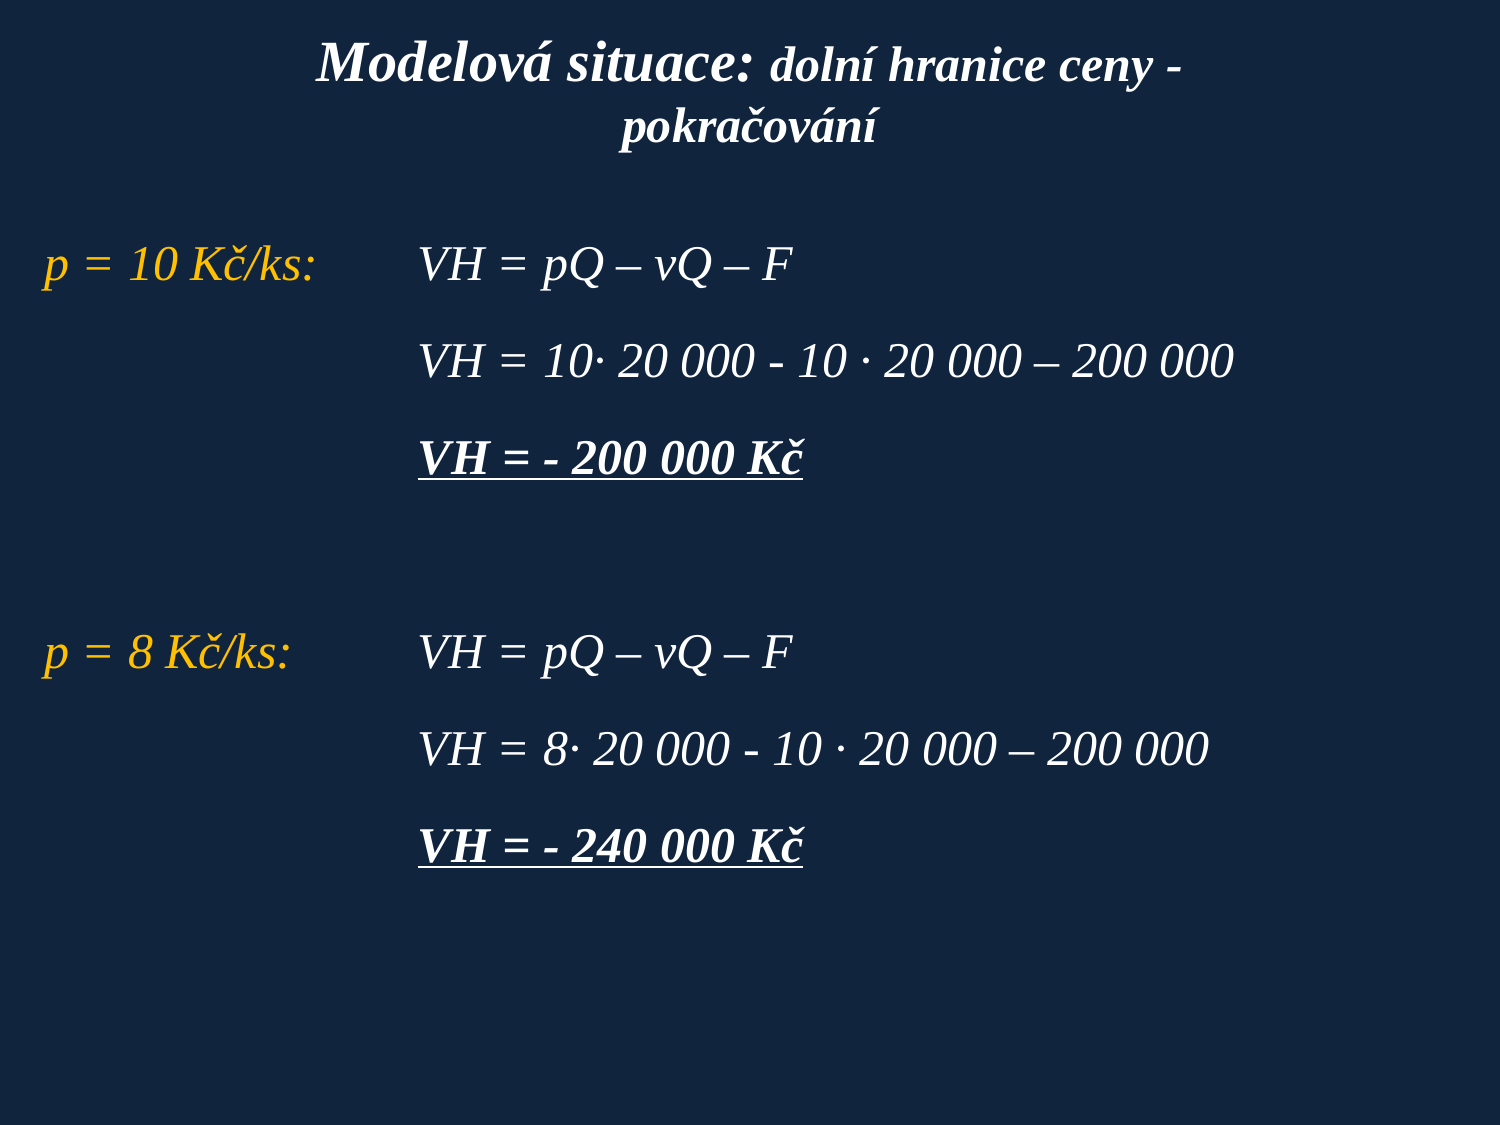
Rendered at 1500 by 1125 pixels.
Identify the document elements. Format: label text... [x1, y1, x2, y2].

title Modelová situace: dolní hranice ceny - pokračování [243, 0, 1257, 177]
list p = 10 Kč/ks: VH = pQ – vQ – F VH = 10∙ 20 000 - 10 ∙ 20 000 – 200 000 VH = - 200 000 Kč p = 8 Kč/ks: VH = pQ – vQ – F VH = 8∙ 20 000 - 10 ∙ 20 000 – 200 000 VH = - 240 000 Kč [29, 210, 1471, 1125]
